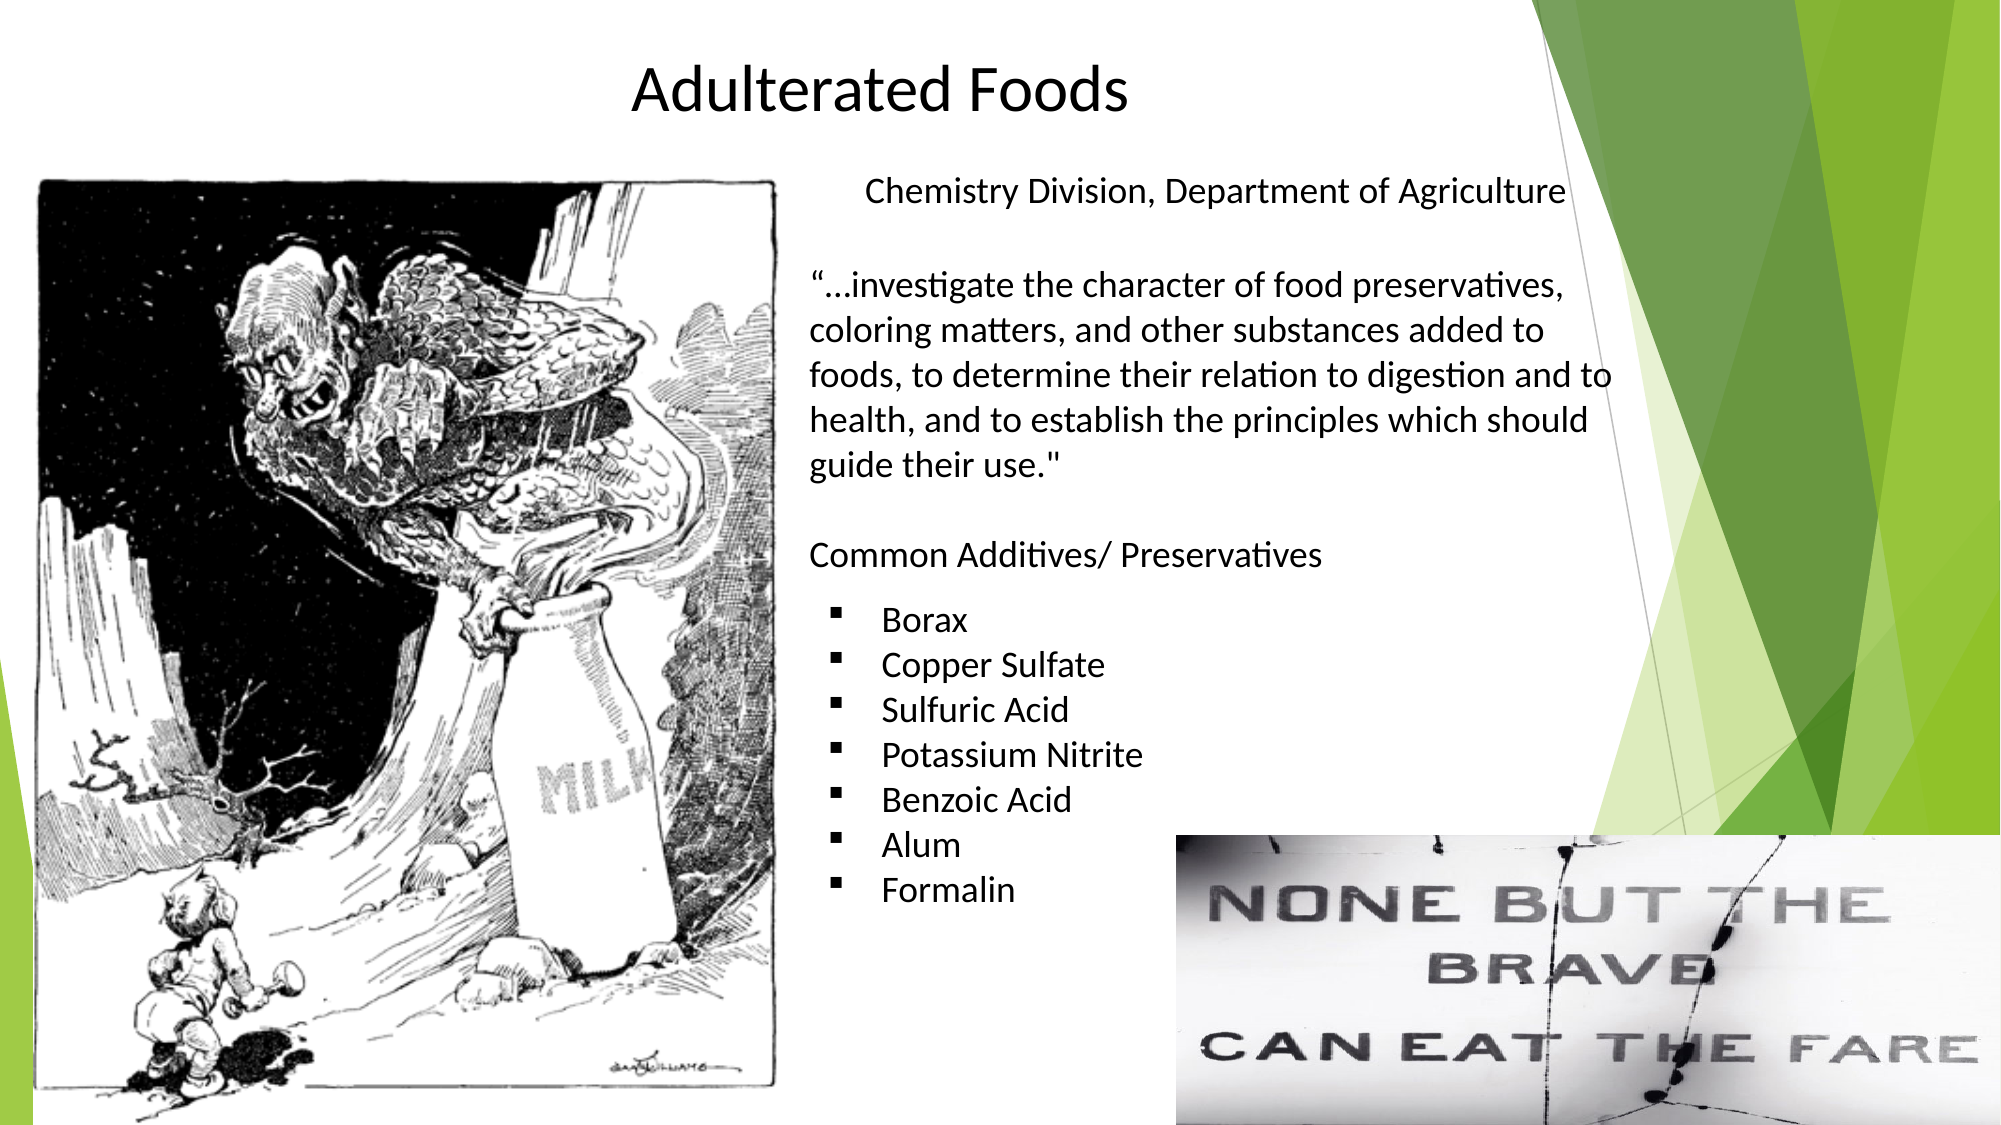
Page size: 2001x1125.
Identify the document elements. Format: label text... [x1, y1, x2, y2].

text_box Chemistry Division, Department of Agriculture [850, 158, 1583, 219]
picture [1176, 835, 2000, 1125]
text_box “…investigate the character of food preservatives, coloring matters, and other substances added to foods, to determine their relation to digestion and to health, and to establish the principles which should guide their use." Common Additives/ Preservatives Borax Copper Sulfate Sulfuric Acid Potassium Nitrite Benzoic Acid Alum Formalin [794, 252, 1653, 918]
text_box Adulterated Foods [616, 37, 1484, 133]
picture [32, 174, 784, 1125]
